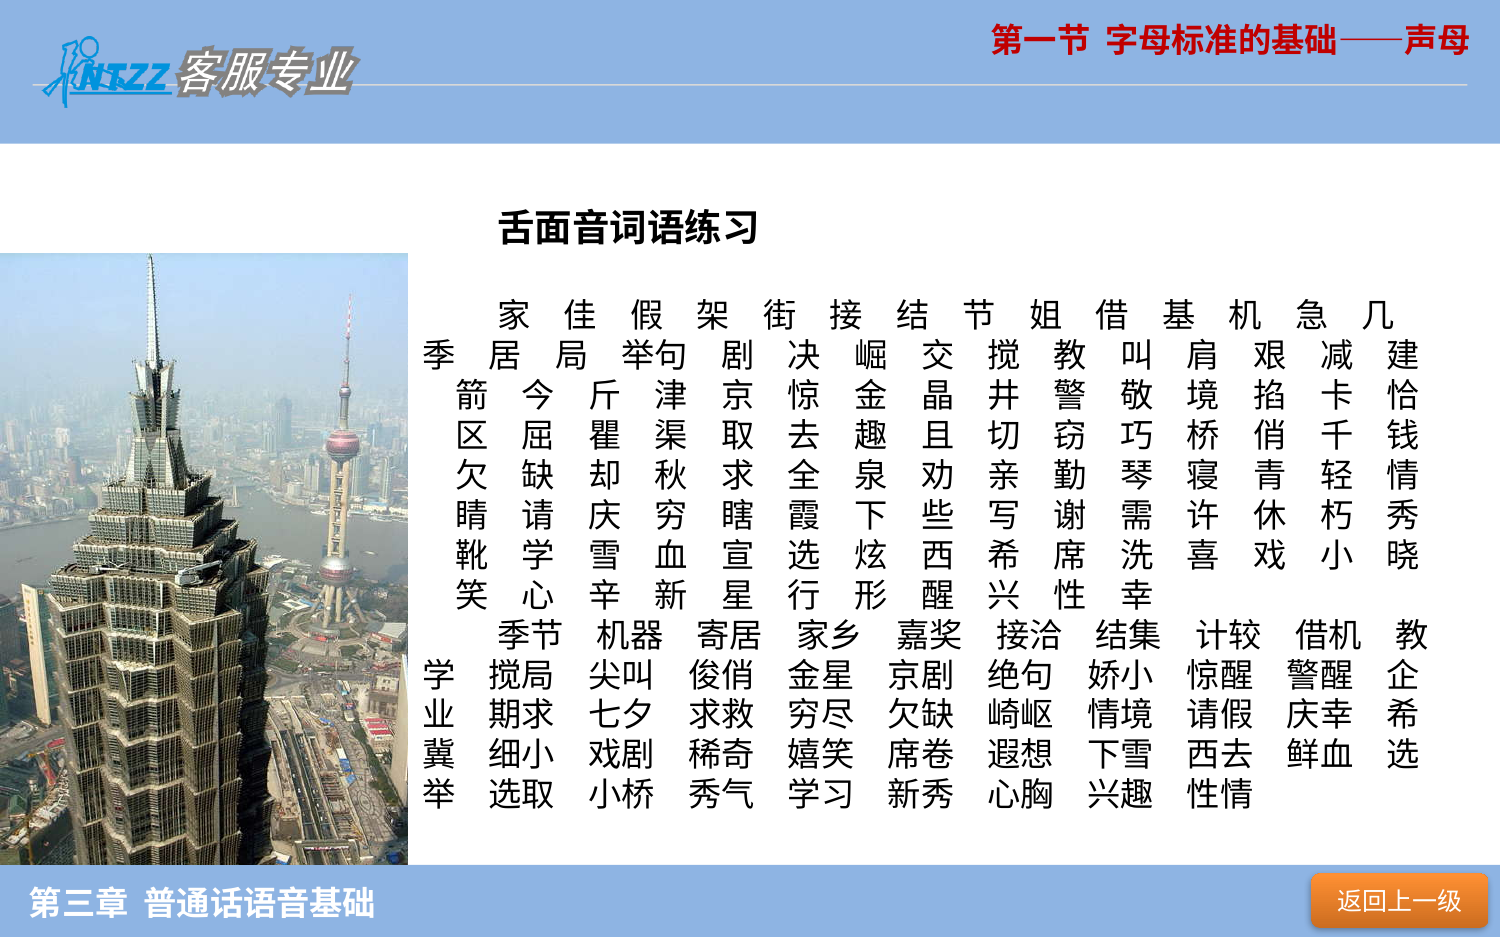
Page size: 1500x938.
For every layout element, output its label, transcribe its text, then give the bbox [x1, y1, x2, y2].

text_box [0, 864, 1500, 937]
picture [63, 44, 75, 72]
text_box 返回上一级 [1311, 873, 1489, 929]
picture [85, 85, 92, 91]
picture [67, 36, 362, 108]
picture [74, 64, 84, 86]
text_box 舌面音词语练习 家 佳 假 架 街 接 结 节 姐 借 基 机 急 几 季 居 局 举句 剧 决 崛 交 搅 教 叫 肩 艰 减 建 箭 今 斤 津 京 惊 金 晶 井 警 敬 境 掐 卡 恰 区 屈 瞿 渠 取 去 趣 且 切 窃 巧 桥 俏 千 钱 欠 缺 却 秋 求 全 泉 劝 亲 勤 琴 寝 青 轻 情 睛 请 庆 穷 瞎 霞 下 些 写 谢 需 许 休 朽 秀 靴 学 雪 血 宣 选 炫 西 希 席 洗 喜 戏 小 晓 笑 心 辛 新 星 行 形 醒 兴 性 幸 季节 机器 寄居 家乡 嘉奖 接洽 结集 计较 借机 教学 搅局 尖叫 俊俏 金星 京剧 绝句 娇小 惊醒 警醒 企业 期求 七夕 求救 穷尽 欠缺 崎岖 情境 请假 庆幸 希冀 细小 戏剧 稀奇 嬉笑 席卷 遐想 下雪 西去 鲜血 选举 选取 小桥 秀气 学习 新秀 心胸 兴趣 性情 [407, 197, 1447, 821]
text_box 第一节 字母标准的基础——声母 [954, 13, 1483, 65]
picture [74, 48, 85, 66]
picture [0, 253, 408, 866]
picture [82, 40, 96, 55]
text_box 第三章 普通话语音基础 [17, 876, 467, 928]
picture [101, 73, 111, 85]
picture [40, 36, 85, 108]
text_box [0, 0, 1500, 144]
